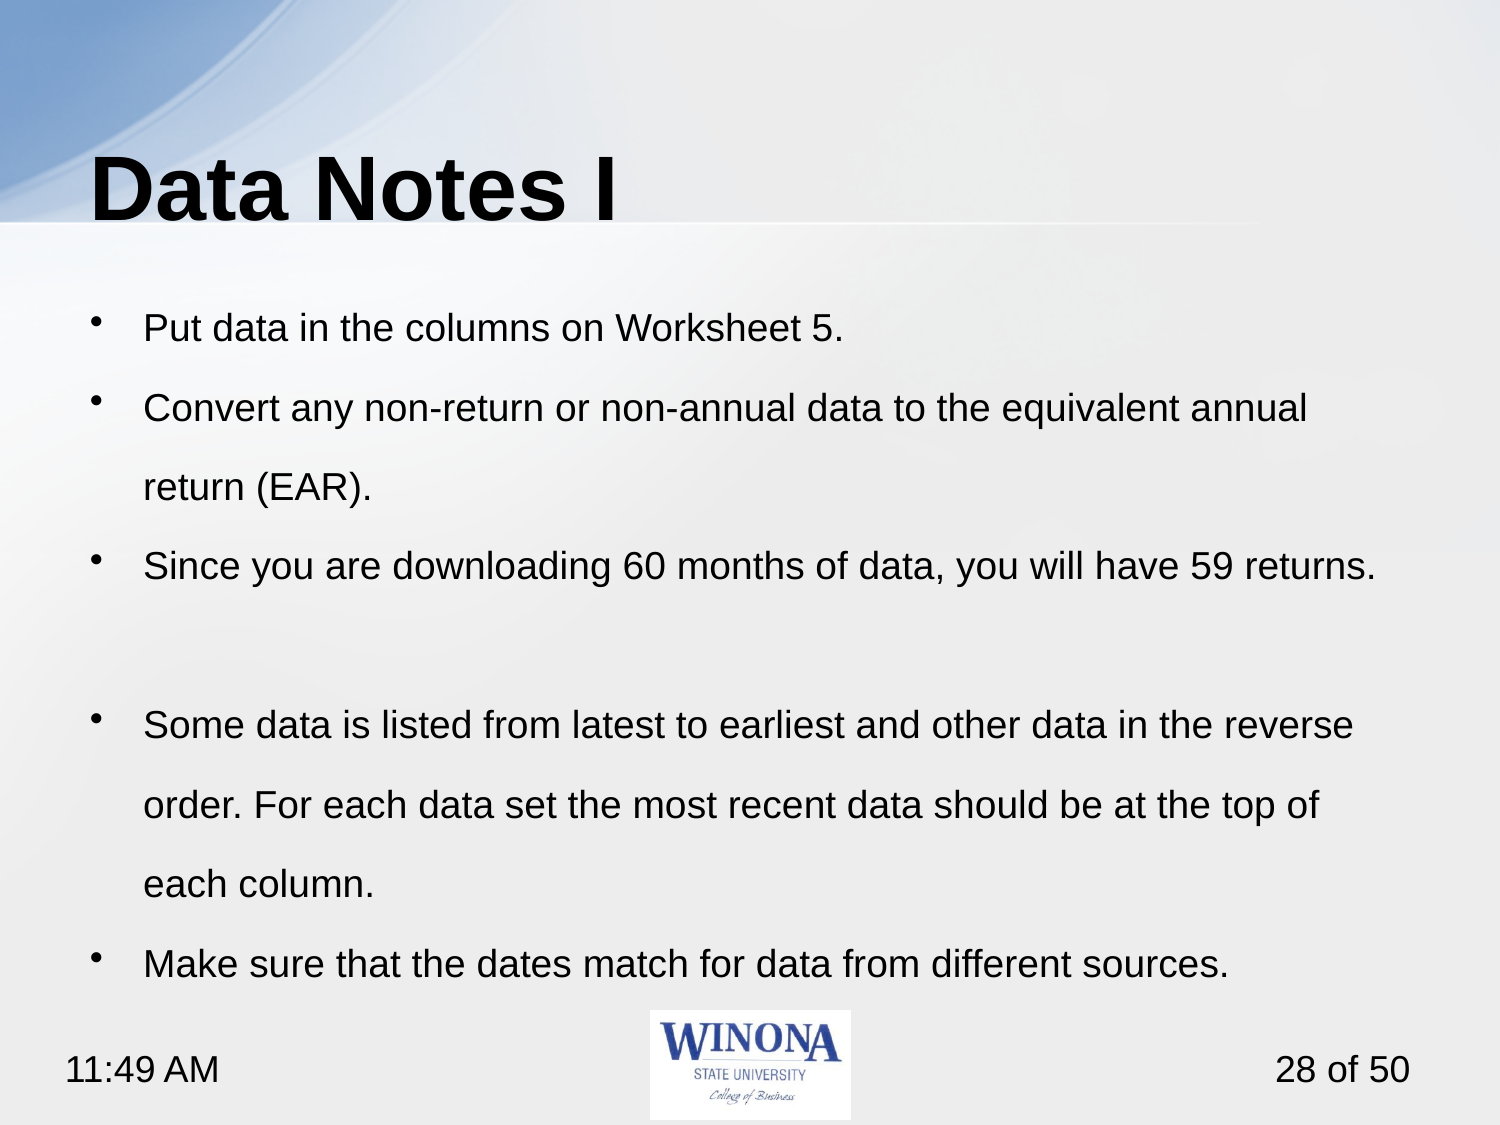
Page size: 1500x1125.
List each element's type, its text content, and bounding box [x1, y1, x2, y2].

picture [0, 0, 1500, 1125]
title Data Notes I [75, 58, 1425, 247]
list Put data in the columns on Worksheet 5. Convert any non-return or non-annual data to the equivalent annual return (EAR). Since you are downloading 60 months of data, you will have 59 returns. Some data is listed from latest to earliest and other data in the reverse order. For each data set the most recent data should be at the top of each column. Make sure that the dates match for data from different sources. [75, 262, 1426, 1005]
